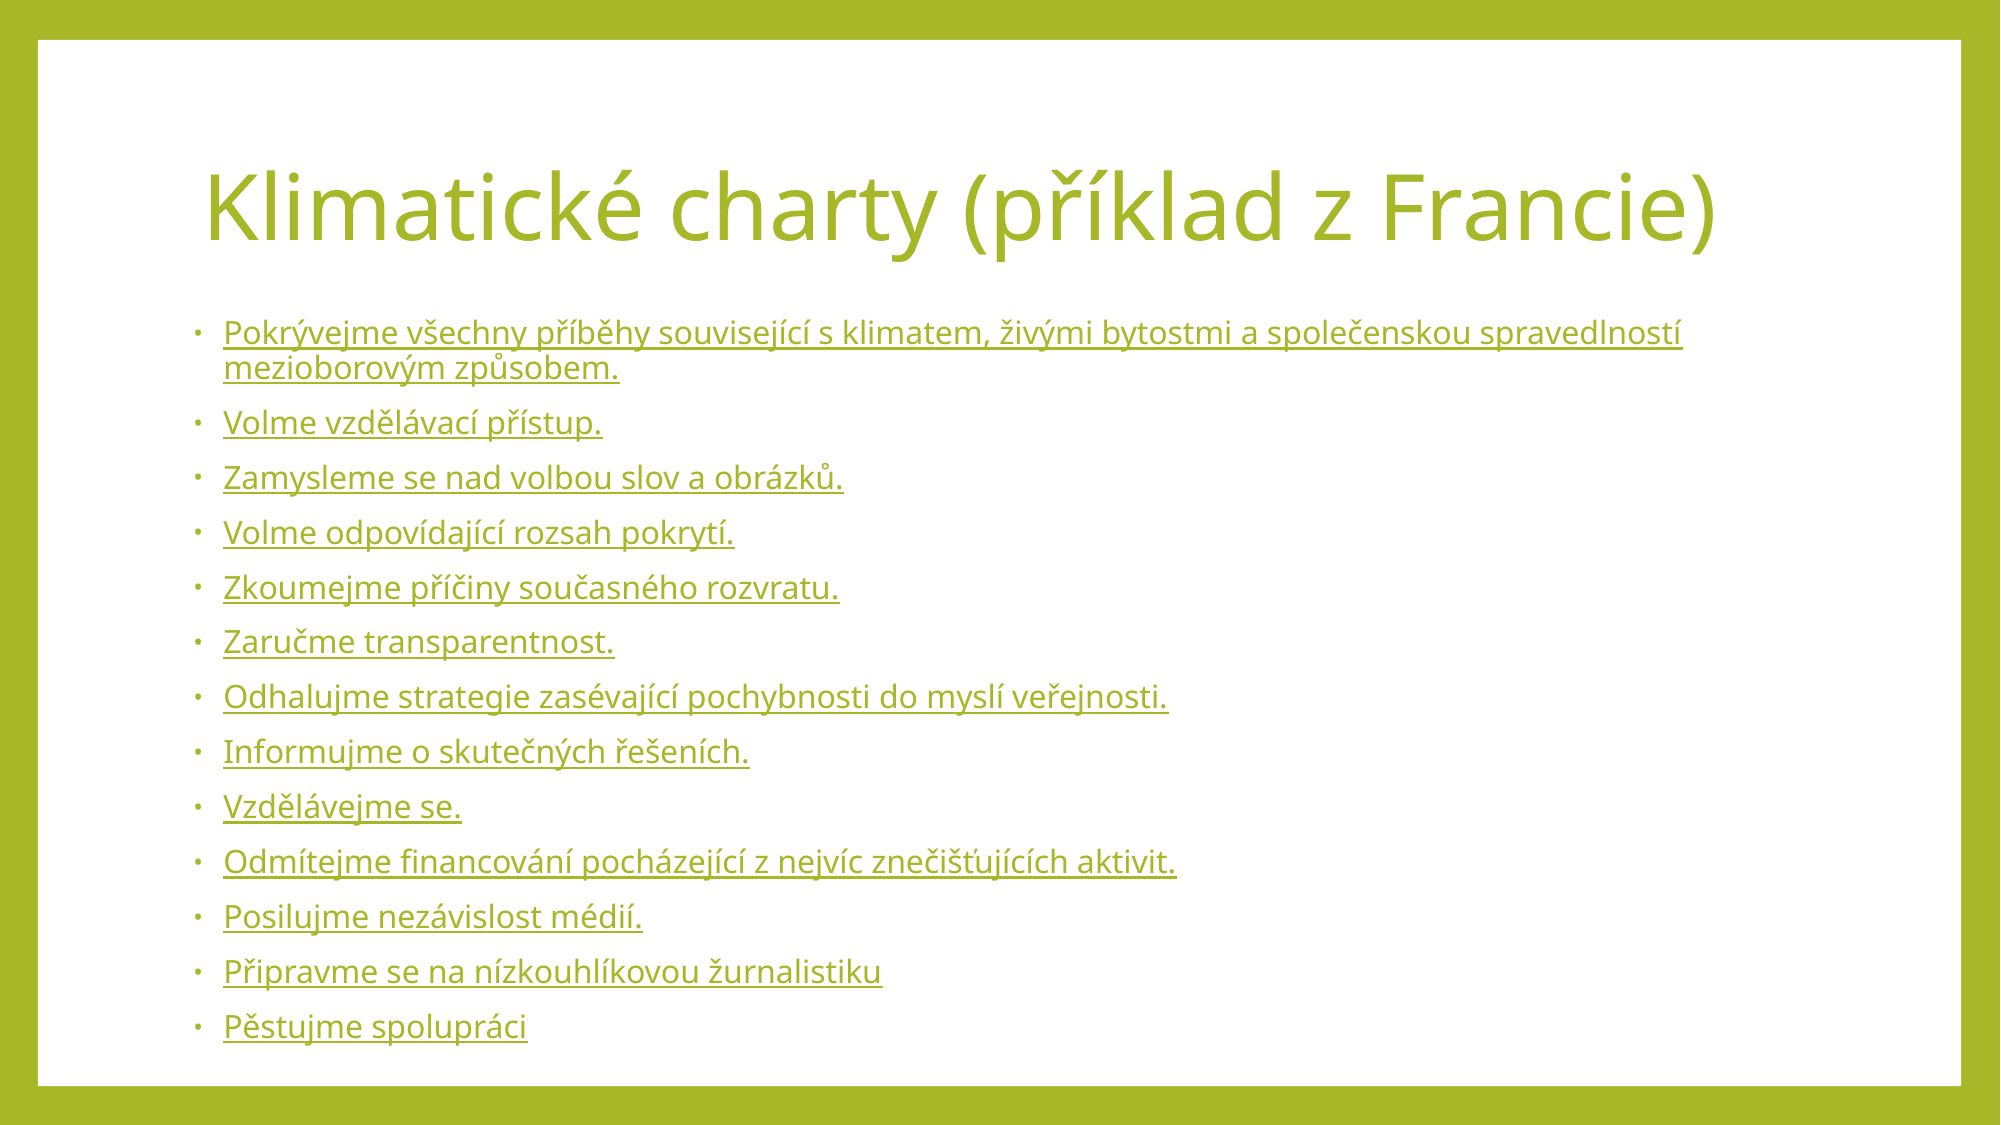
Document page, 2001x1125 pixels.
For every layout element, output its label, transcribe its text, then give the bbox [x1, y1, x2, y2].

title Klimatické charty (příklad z Francie) [187, 99, 1808, 309]
list Pokrývejme všechny příběhy související s klimatem, živými bytostmi a společenskou spravedlností mezioborovým způsobem. Volme vzdělávací přístup. Zamysleme se nad volbou slov a obrázků. Volme odpovídající rozsah pokrytí. Zkoumejme příčiny současného rozvratu. Zaručme transparentnost. Odhalujme strategie zasévající pochybnosti do myslí veřejnosti. Informujme o skutečných řešeních. Vzdělávejme se. Odmítejme financování pocházející z nejvíc znečišťujících aktivit. Posilujme nezávislost médií. Připravme se na nízkouhlíkovou žurnalistiku Pěstujme spolupráci [170, 309, 1808, 1057]
